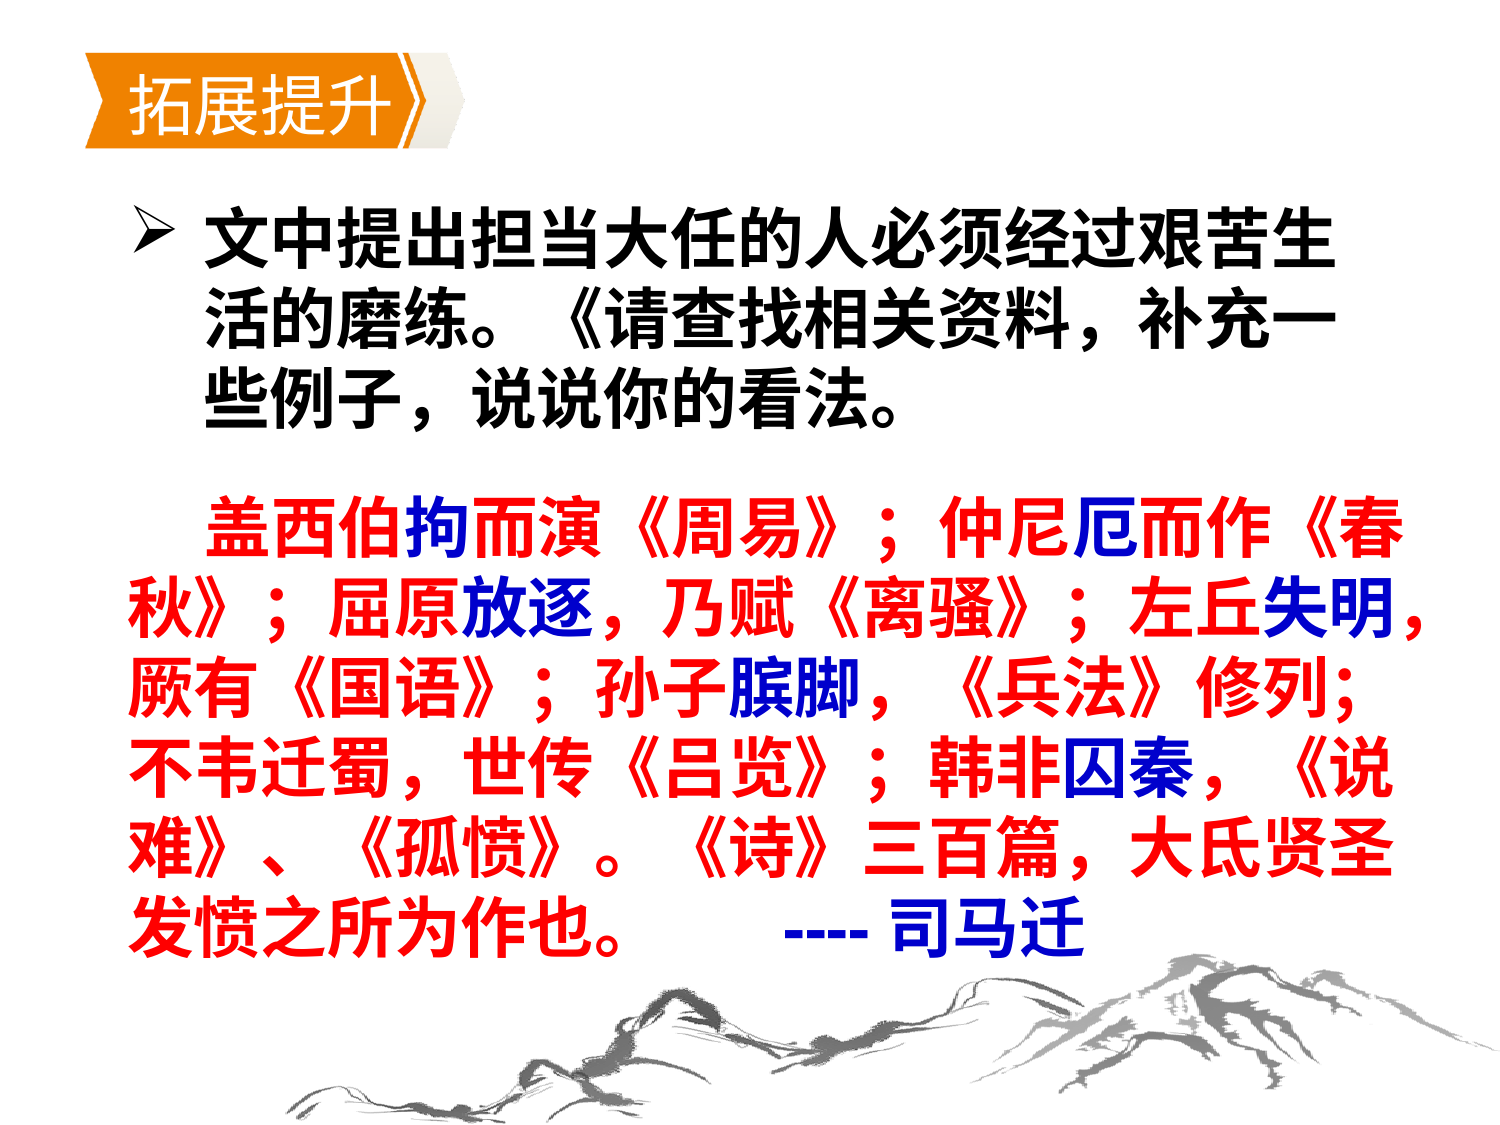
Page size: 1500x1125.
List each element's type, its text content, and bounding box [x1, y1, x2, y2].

text_box 文中提出担当大任的人必须经过艰苦生活的磨练。《请查找相关资料，补充一些例子，说说你的看法。 [113, 189, 1387, 445]
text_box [81, 47, 467, 153]
text_box 盖西伯拘而演《周易》；仲尼厄而作《春秋》；屈原放逐，乃赋《离骚》；左丘失明，厥有《国语》；孙子膑脚，《兵法》修列；不韦迁蜀，世传《吕览》；韩非囚秦，《说难》、《孤愤》。《诗》三百篇，大氐贤圣发愤之所为作也。 ----司马迁 [112, 478, 1443, 973]
picture [206, 938, 1500, 1125]
